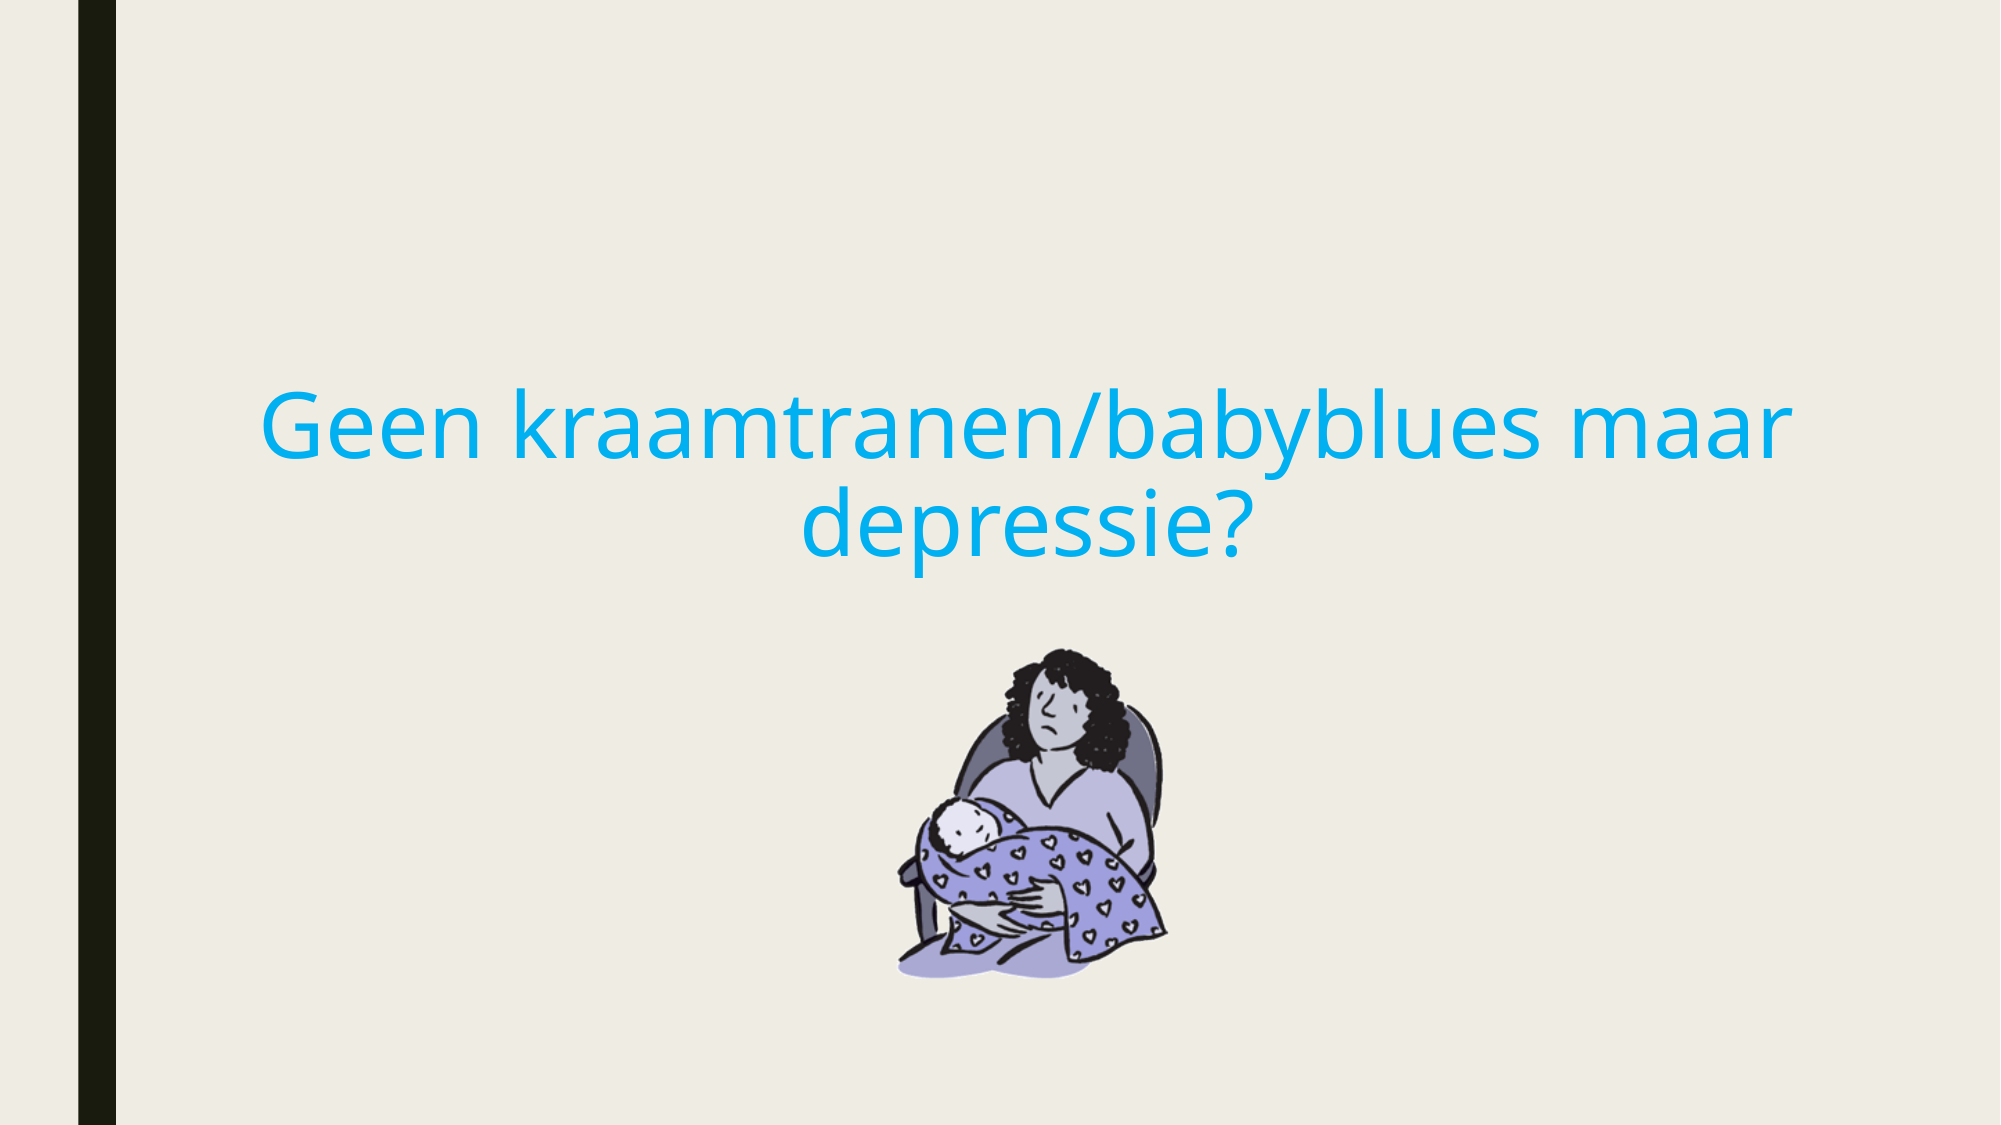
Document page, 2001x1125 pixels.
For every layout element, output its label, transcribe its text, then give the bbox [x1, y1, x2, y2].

picture [893, 647, 1170, 983]
title Geen kraamtranen/babyblues maar depressie? [239, 373, 1815, 618]
